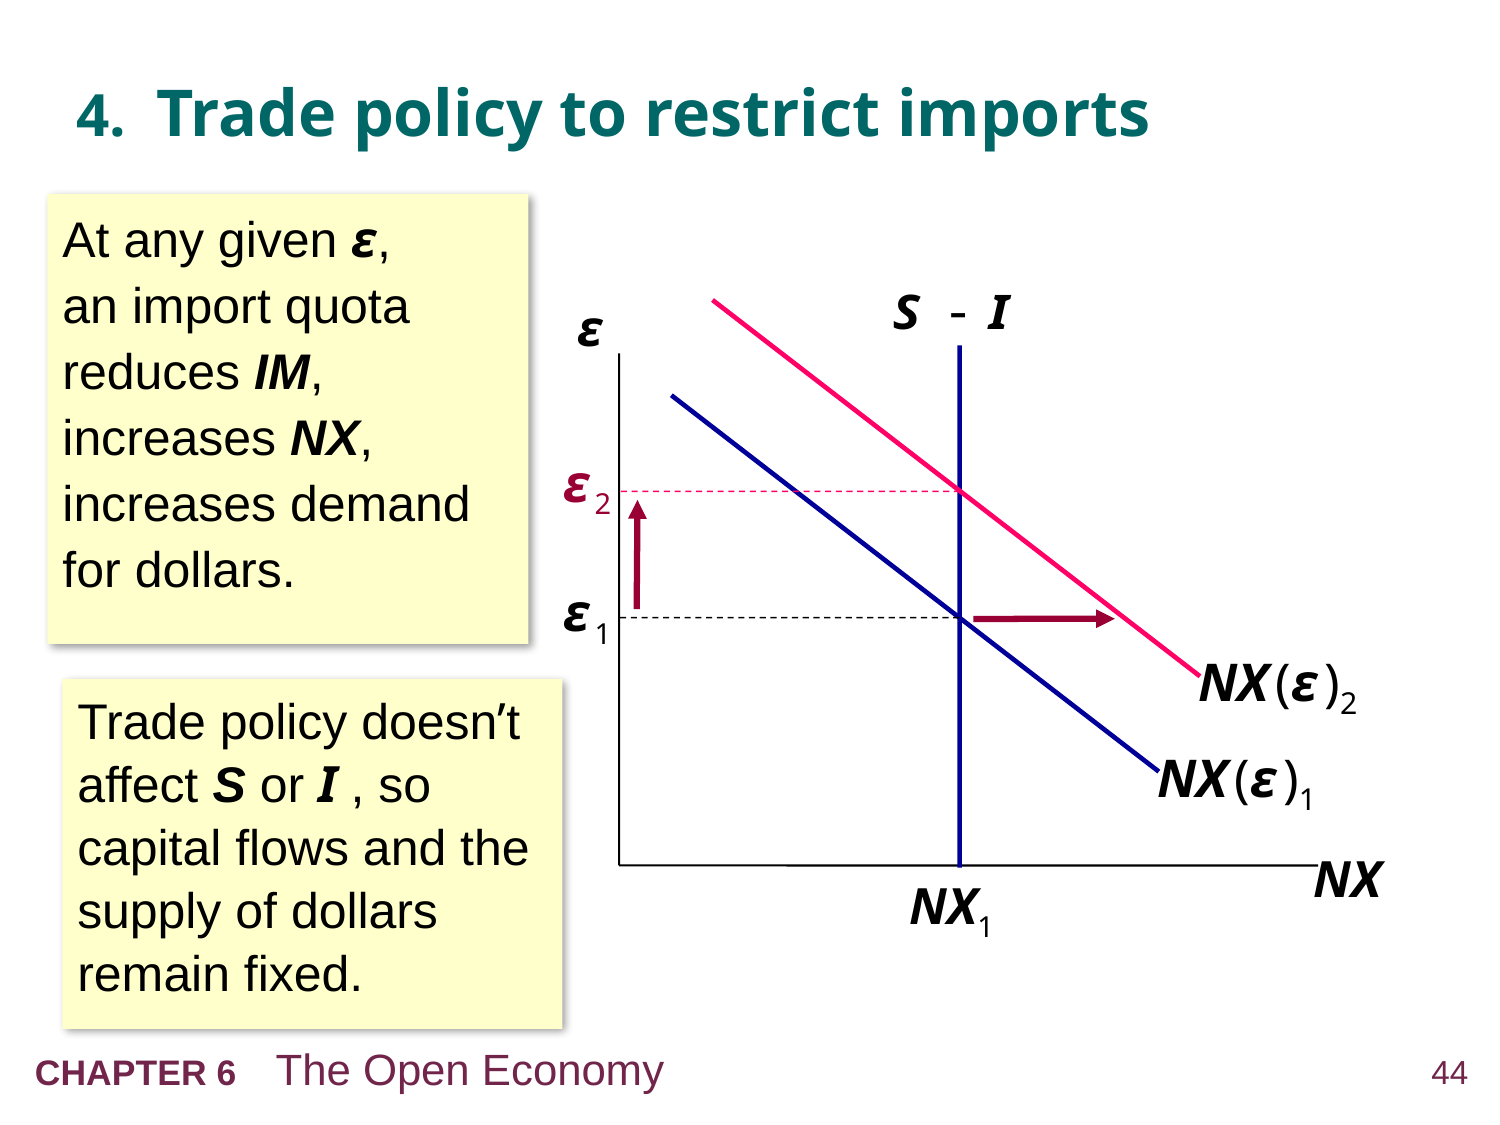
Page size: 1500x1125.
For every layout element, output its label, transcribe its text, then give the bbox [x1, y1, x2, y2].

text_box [712, 299, 1392, 721]
list At any given ε, an import quota reduces IM, increases NX, increases demand for dollars. [47, 193, 529, 644]
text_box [549, 285, 1413, 943]
title 4. Trade policy to restrict imports [76, 38, 1430, 193]
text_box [549, 449, 961, 521]
text_box Trade policy doesn’t affect S or I , so capital flows and the supply of dollars remain fixed. [62, 678, 563, 1029]
